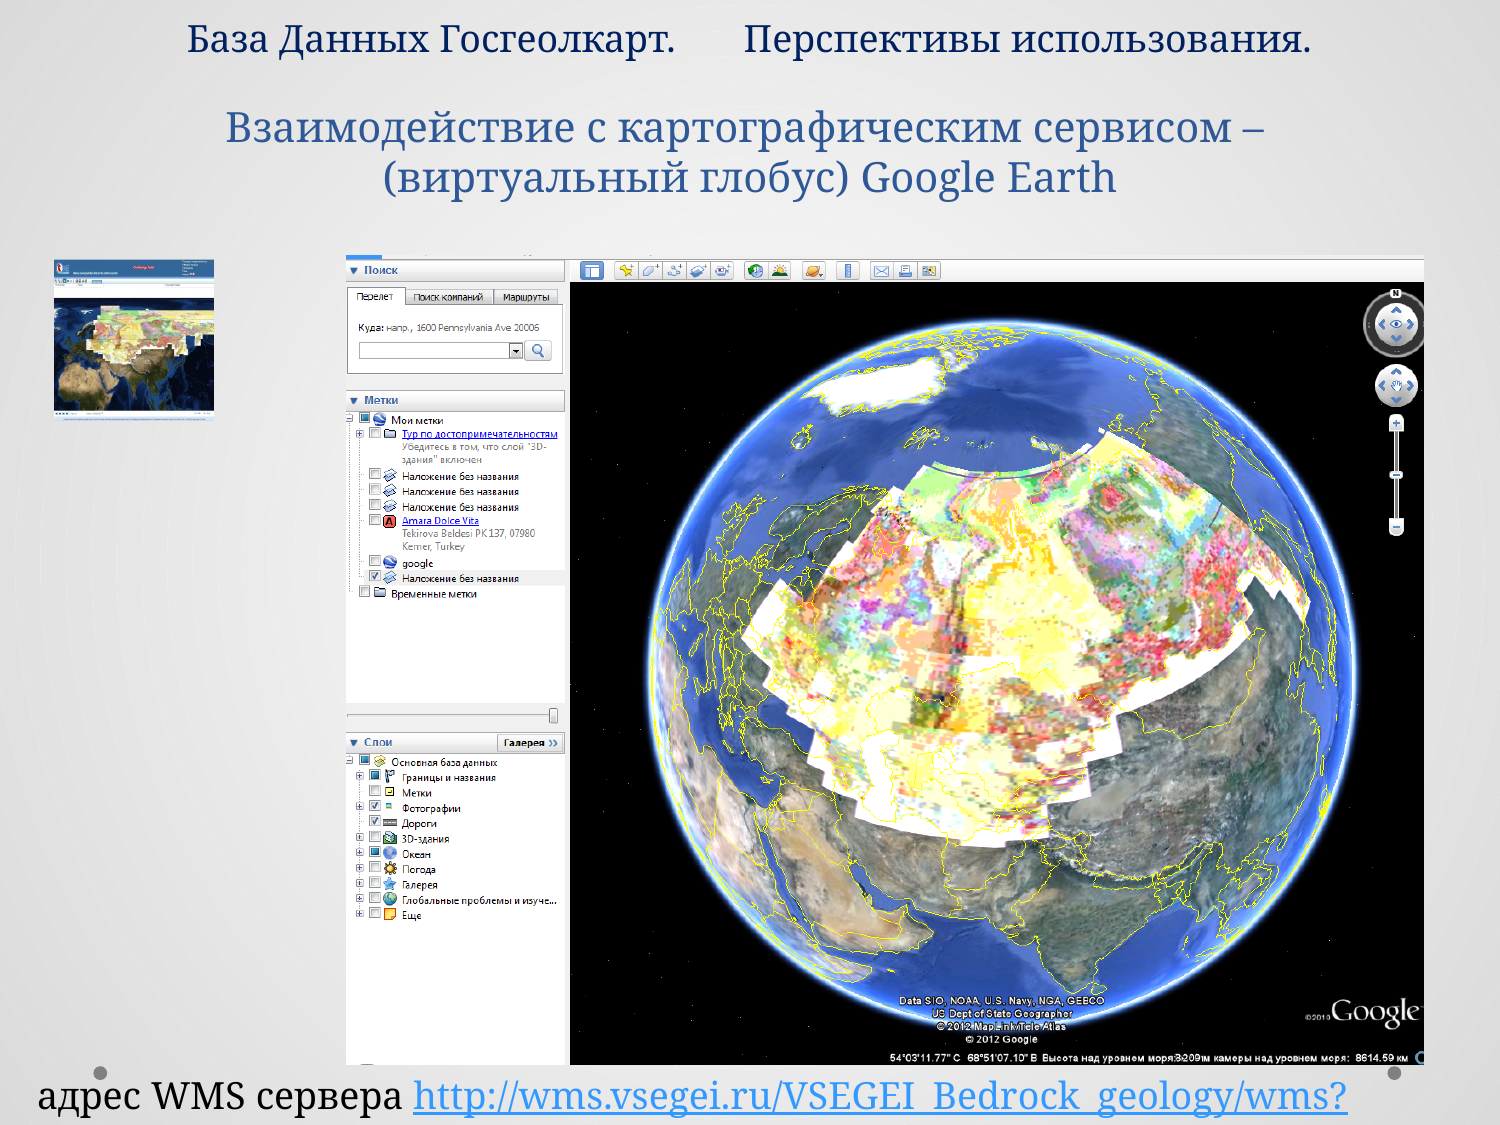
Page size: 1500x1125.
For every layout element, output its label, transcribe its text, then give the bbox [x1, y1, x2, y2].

picture [54, 258, 214, 421]
text_box адрес WMS сервера http://wms.vsegei.ru/VSEGEI_Bedrock_geology/wms? [22, 1064, 1500, 1125]
text_box База Данных Госгеолкарт. Перспективы использования. [0, 7, 1500, 67]
picture [346, 255, 1424, 1065]
title Взаимодействие с картографическим сервисом – (виртуальный глобус) Google Earth [75, 90, 1425, 209]
